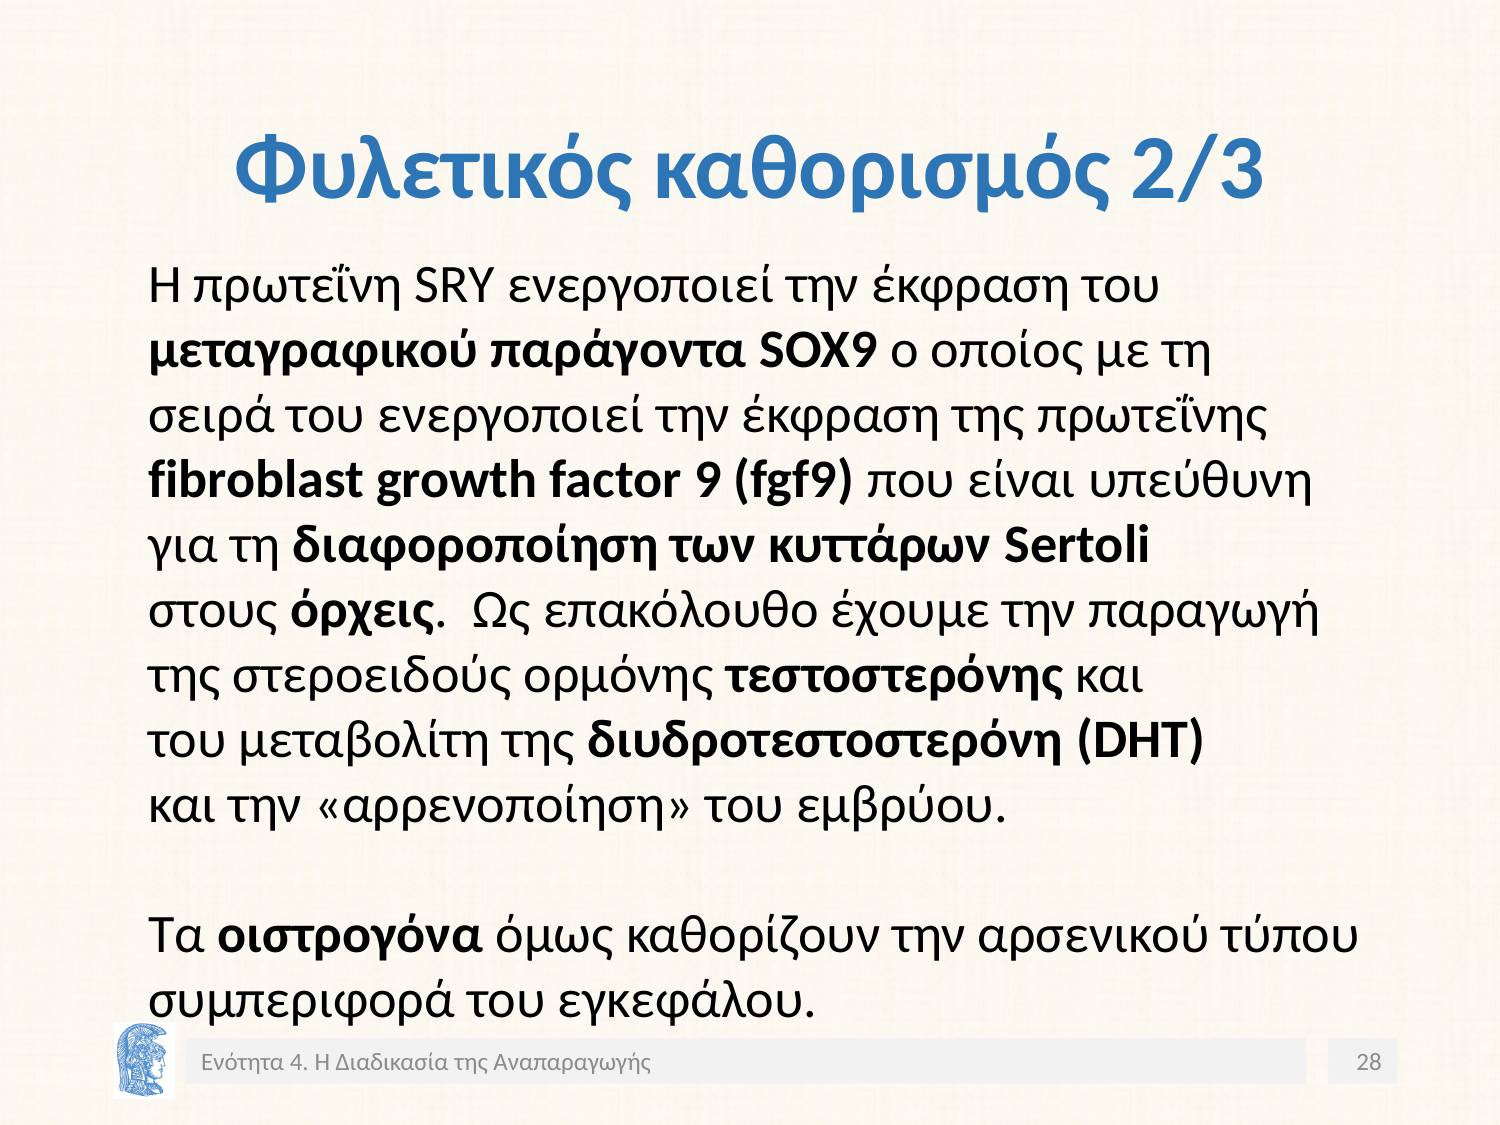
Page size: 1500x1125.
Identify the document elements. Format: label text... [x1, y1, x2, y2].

slide_number 28 [1328, 1037, 1397, 1084]
title Φυλετικός καθορισμός 2/3 [103, 59, 1397, 241]
picture [113, 1022, 176, 1099]
list Η πρωτεΐνη SRY ενεργοποιεί την έκφραση του μεταγραφικού παράγοντα SOX9 ο οποίος με τη σειρά του ενεργοποιεί την έκφραση της πρωτεΐνης fibroblast growth factor 9 (fgf9) που είναι υπεύθυνη για τη διαφοροποίηση των κυττάρων Sertoli στους όρχεις. Ως επακόλουθο έχουμε την παραγωγή της στεροειδούς ορμόνης τεστοστερόνης και του μεταβολίτη της διυδροτεστοστερόνη (DHT) και την «αρρενοποίηση» του εμβρύου. Τα οιστρογόνα όμως καθορίζουν την αρσενικού τύπου συμπεριφορά του εγκεφάλου. [103, 241, 1397, 955]
footer Ενότητα 4. Η Διαδικασία της Αναπαραγωγής [185, 1037, 1307, 1084]
